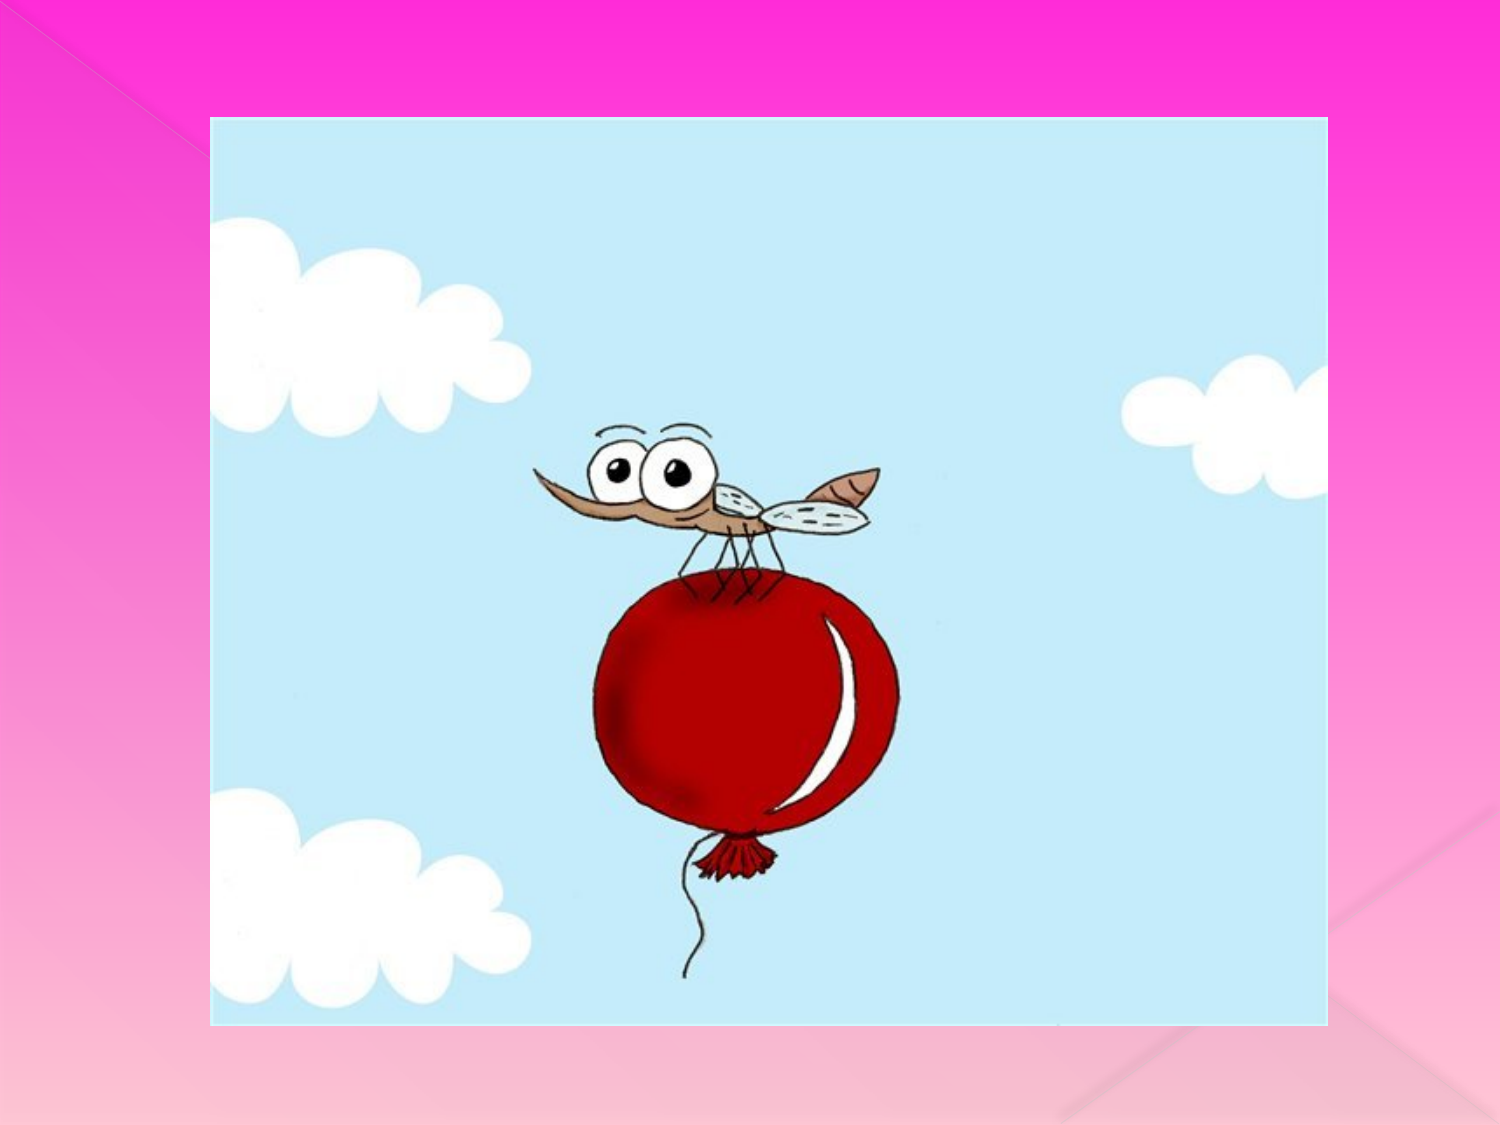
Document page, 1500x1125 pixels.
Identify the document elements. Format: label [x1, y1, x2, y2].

list [210, 116, 1328, 1026]
